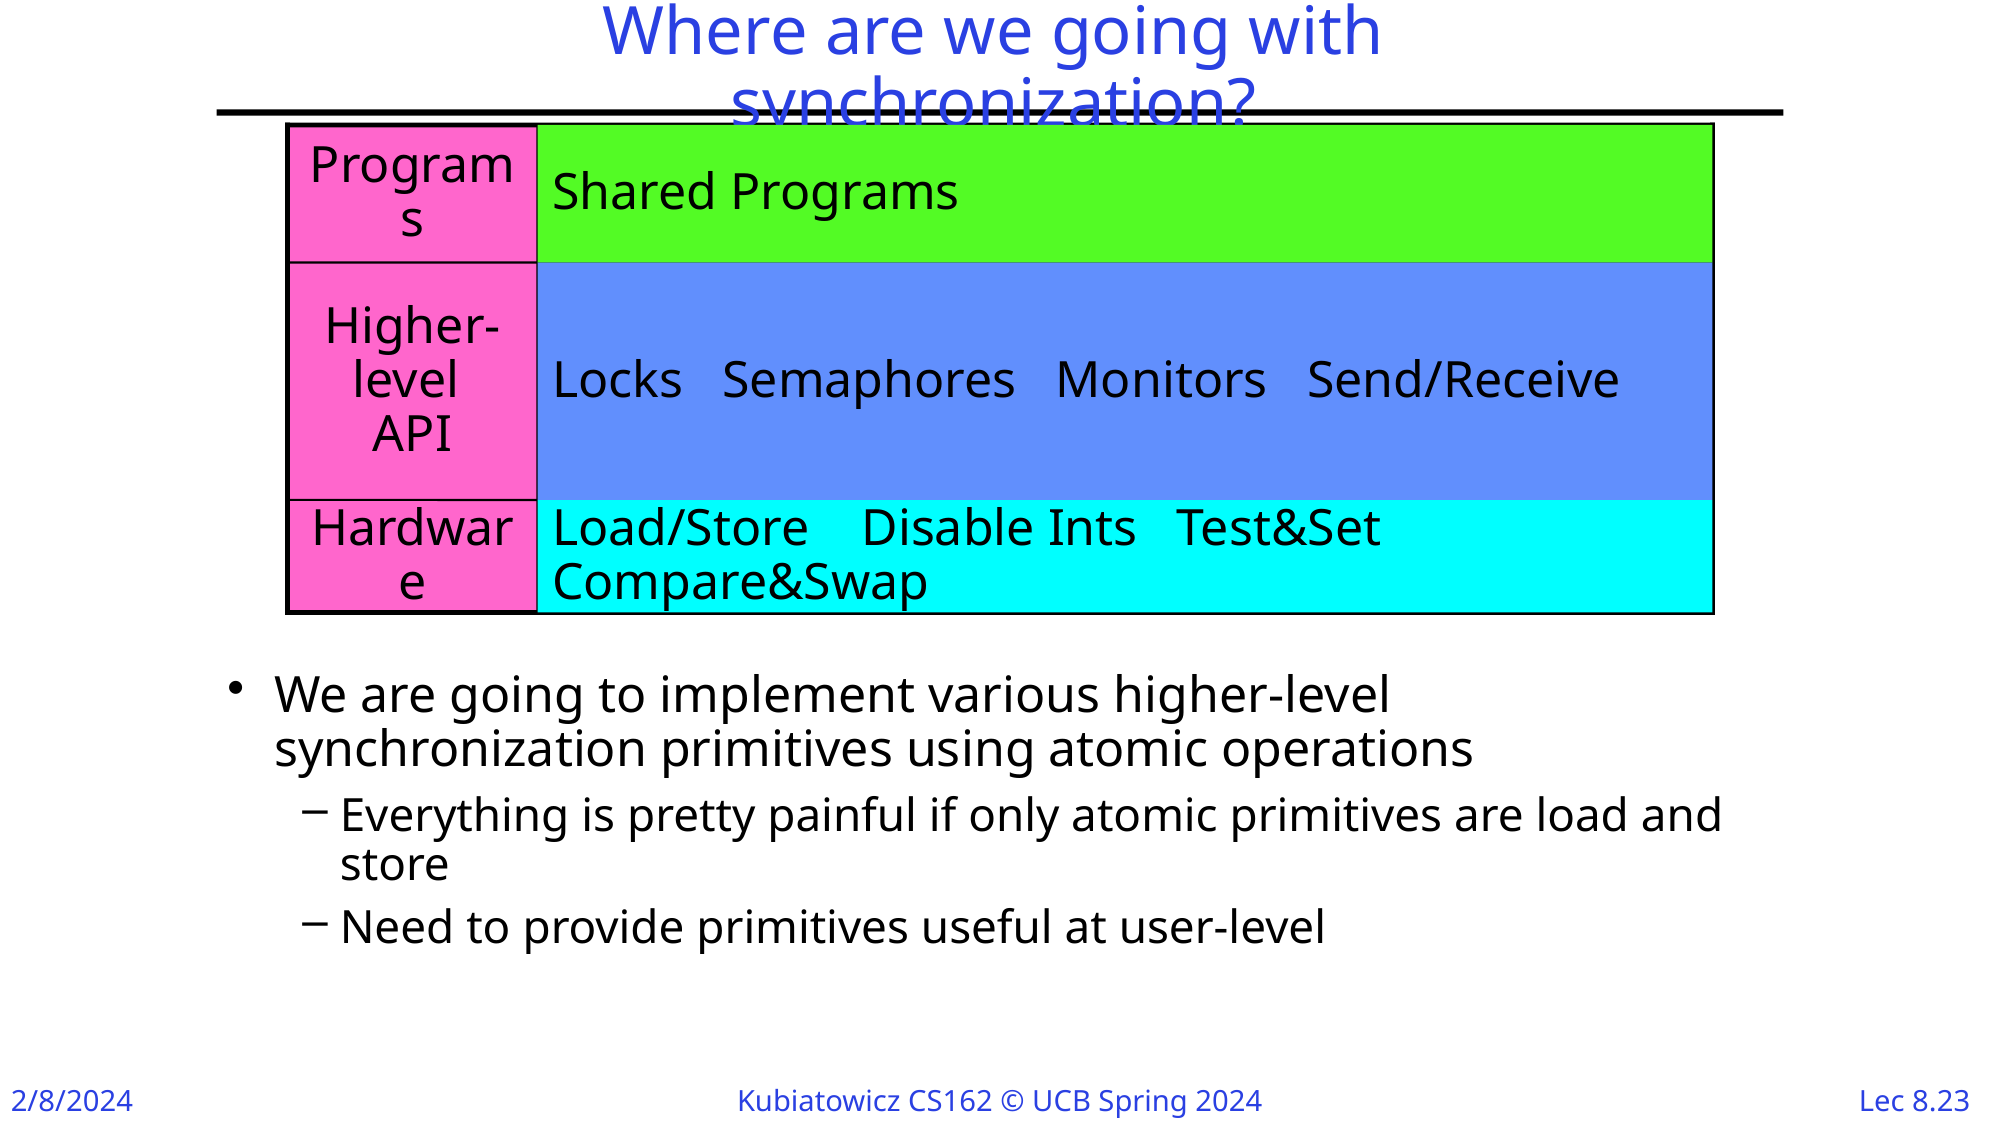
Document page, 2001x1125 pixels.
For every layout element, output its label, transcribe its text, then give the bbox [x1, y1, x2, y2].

list We are going to implement various higher-level synchronization primitives using atomic operations Everything is pretty painful if only atomic primitives are load and store Need to provide primitives useful at user-level [212, 662, 1763, 1013]
title Where are we going with synchronization? [324, 24, 1663, 113]
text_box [287, 124, 1713, 613]
